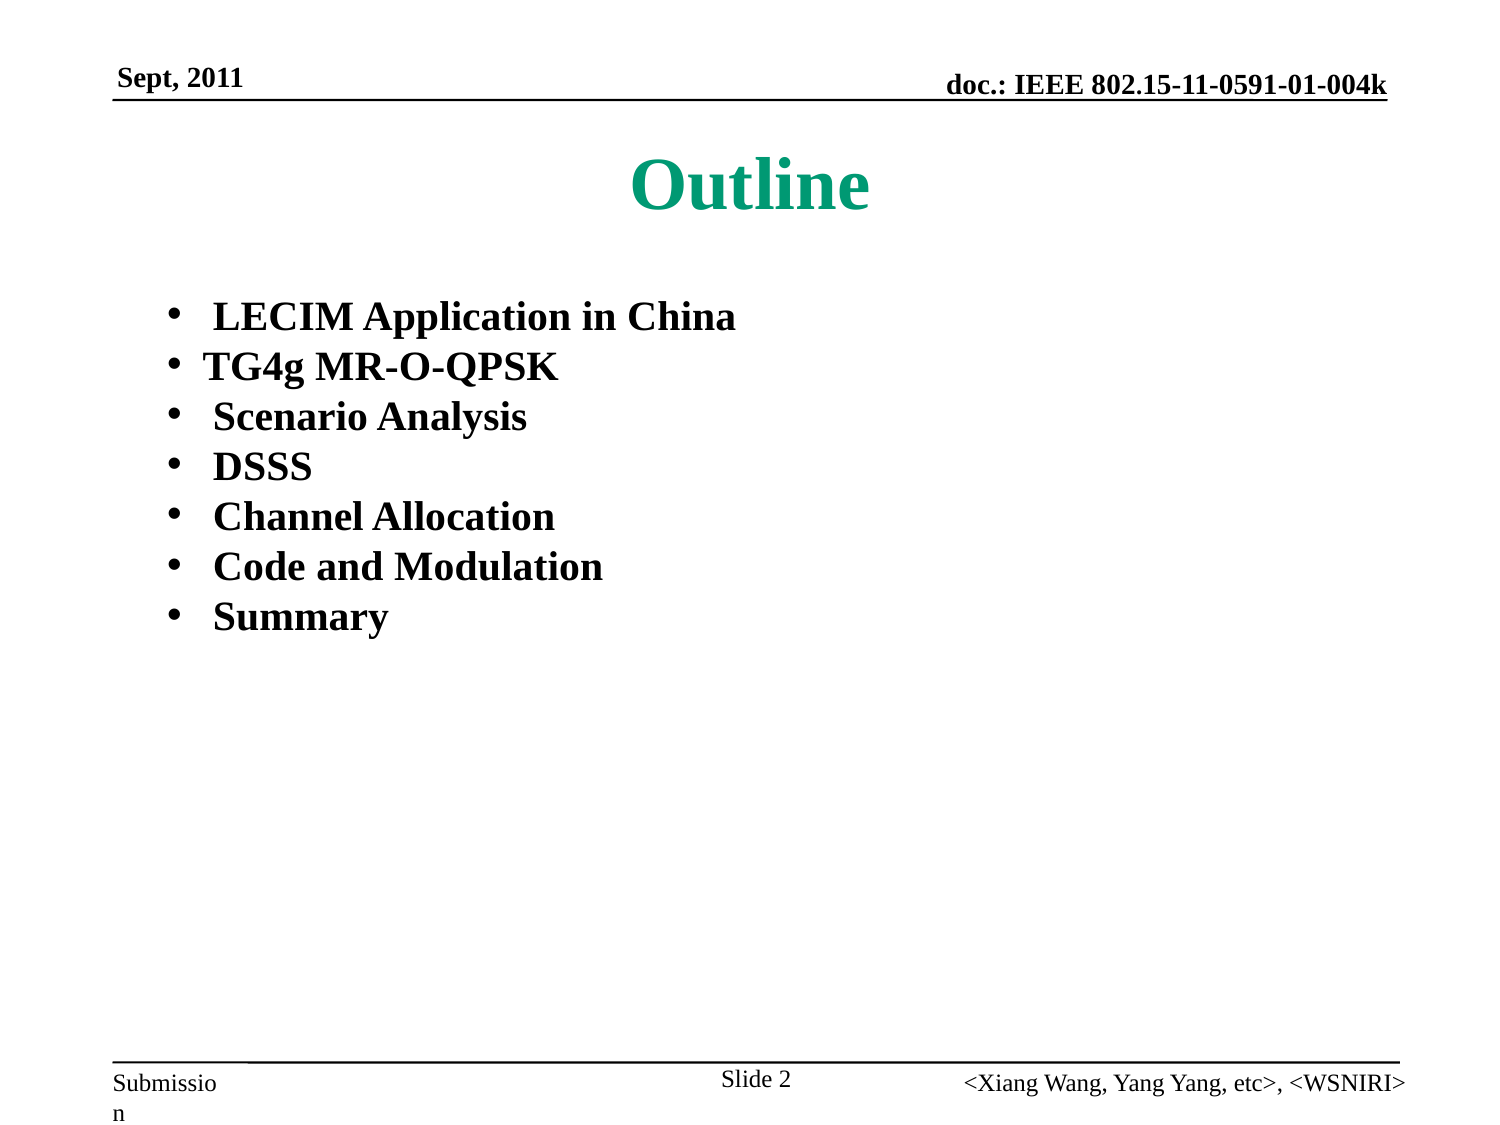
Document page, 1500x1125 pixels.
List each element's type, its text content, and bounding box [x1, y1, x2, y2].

slide_number Slide 2 [712, 1061, 800, 1093]
text_box LECIM Application in China TG4g MR-O-QPSK Scenario Analysis DSSS Channel Allocation Code and Modulation Summary [152, 281, 1383, 647]
title Outline [112, 112, 1388, 247]
